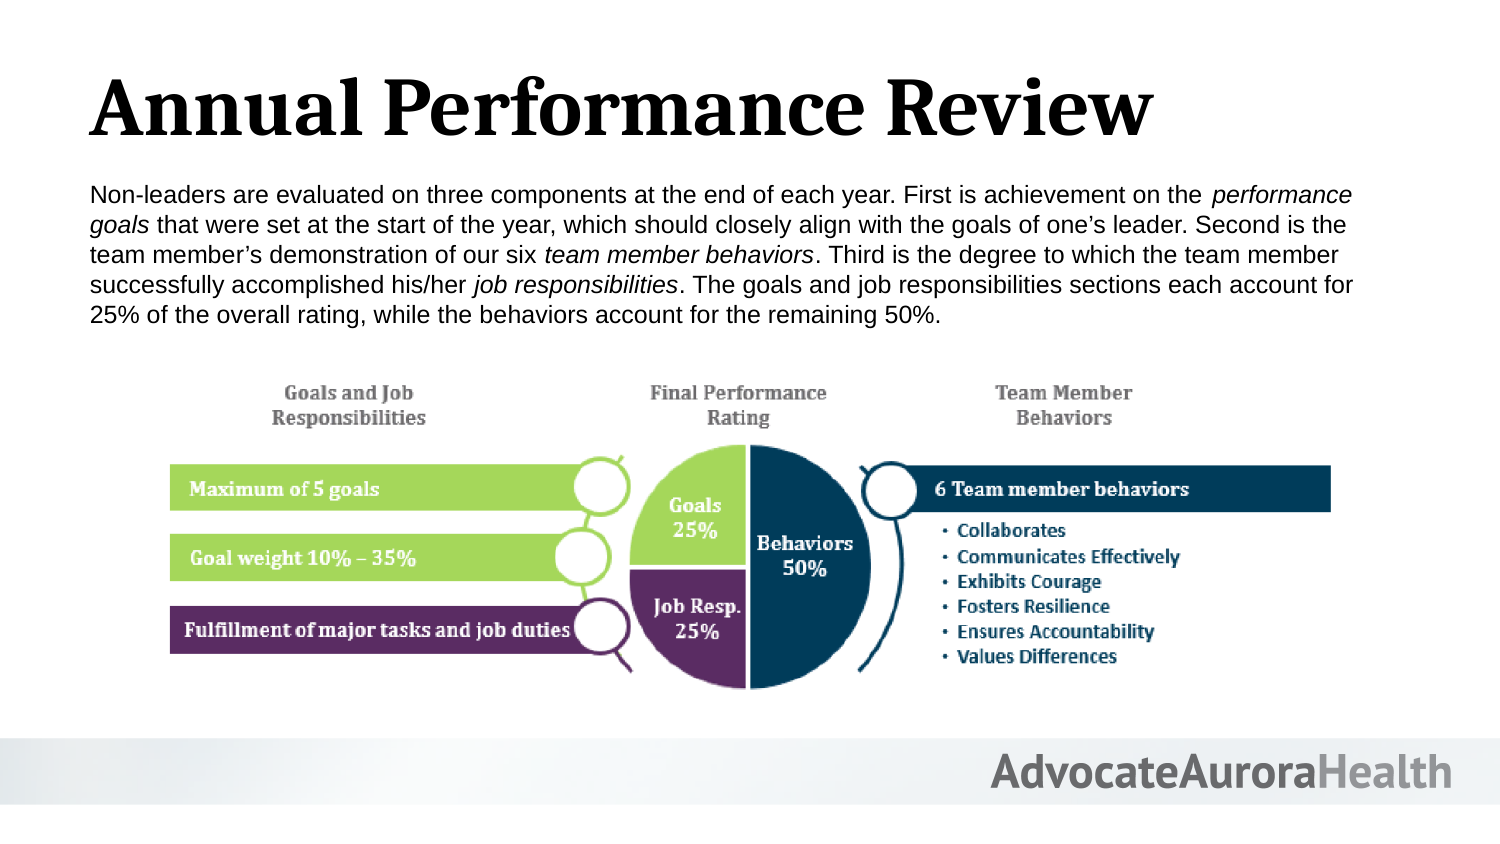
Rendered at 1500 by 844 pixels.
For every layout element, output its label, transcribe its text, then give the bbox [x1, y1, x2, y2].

list Non-leaders are evaluated on three components at the end of each year. First is achievement on the performance goals that were set at the start of the year, which should closely align with the goals of one’s leader. Second is the team member’s demonstration of our six team member behaviors. Third is the degree to which the team member successfully accomplished his/her job responsibilities. The goals and job responsibilities sections each account for 25% of the overall rating, while the behaviors account for the remaining 50%. [75, 171, 1425, 723]
title Annual Performance Review [75, 50, 1425, 158]
picture [0, 0, 1500, 844]
